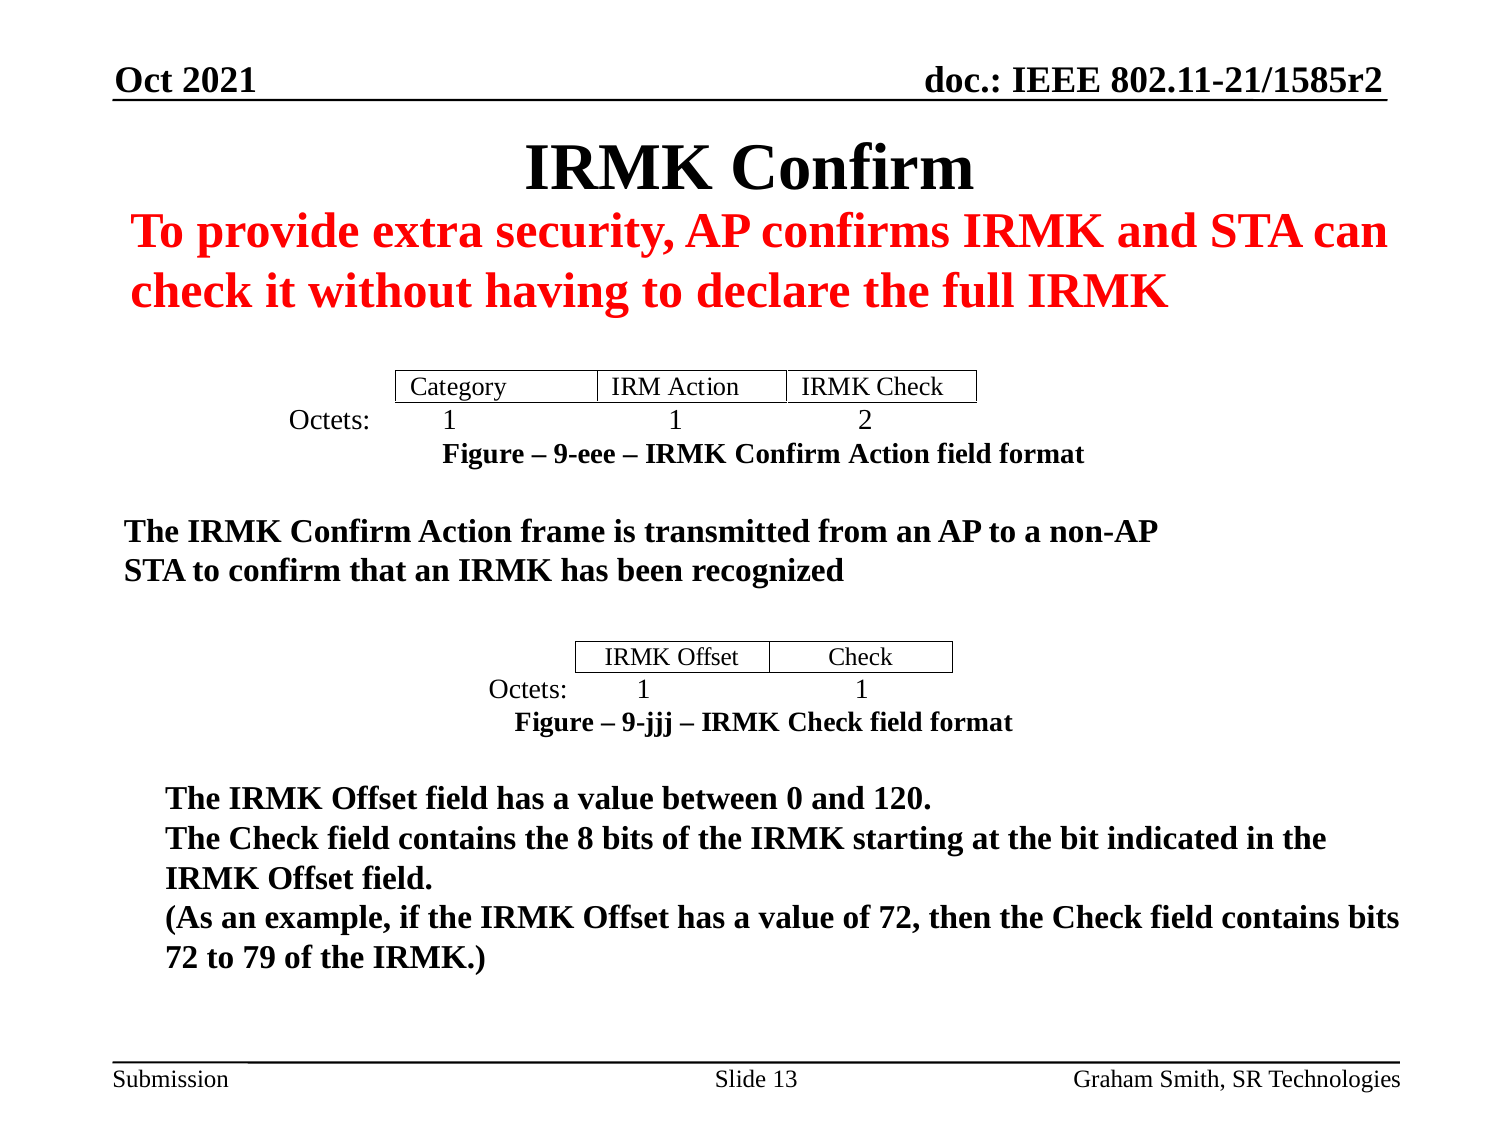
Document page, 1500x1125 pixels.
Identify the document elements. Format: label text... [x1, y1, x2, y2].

text_box To provide extra security, AP confirms IRMK and STA can check it without having to declare the full IRMK [115, 190, 1430, 325]
text_box The IRMK Confirm Action frame is transmitted from an AP to a non-AP STA to confirm that an IRMK has been recognized [108, 501, 1234, 596]
footer Graham Smith, SR Technologies [1069, 1061, 1402, 1093]
slide_number Slide 13 [712, 1061, 800, 1093]
picture [98, 336, 1429, 471]
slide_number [114, 54, 259, 101]
title IRMK Confirm [112, 112, 1388, 213]
text_box The IRMK Offset field has a value between 0 and 120. The Check field contains the 8 bits of the IRMK starting at the bit indicated in the IRMK Offset field. (As an example, if the IRMK Offset has a value of 72, then the Check field contains bits 72 to 79 of the IRMK.) [150, 768, 1430, 1023]
picture [122, 640, 1405, 738]
